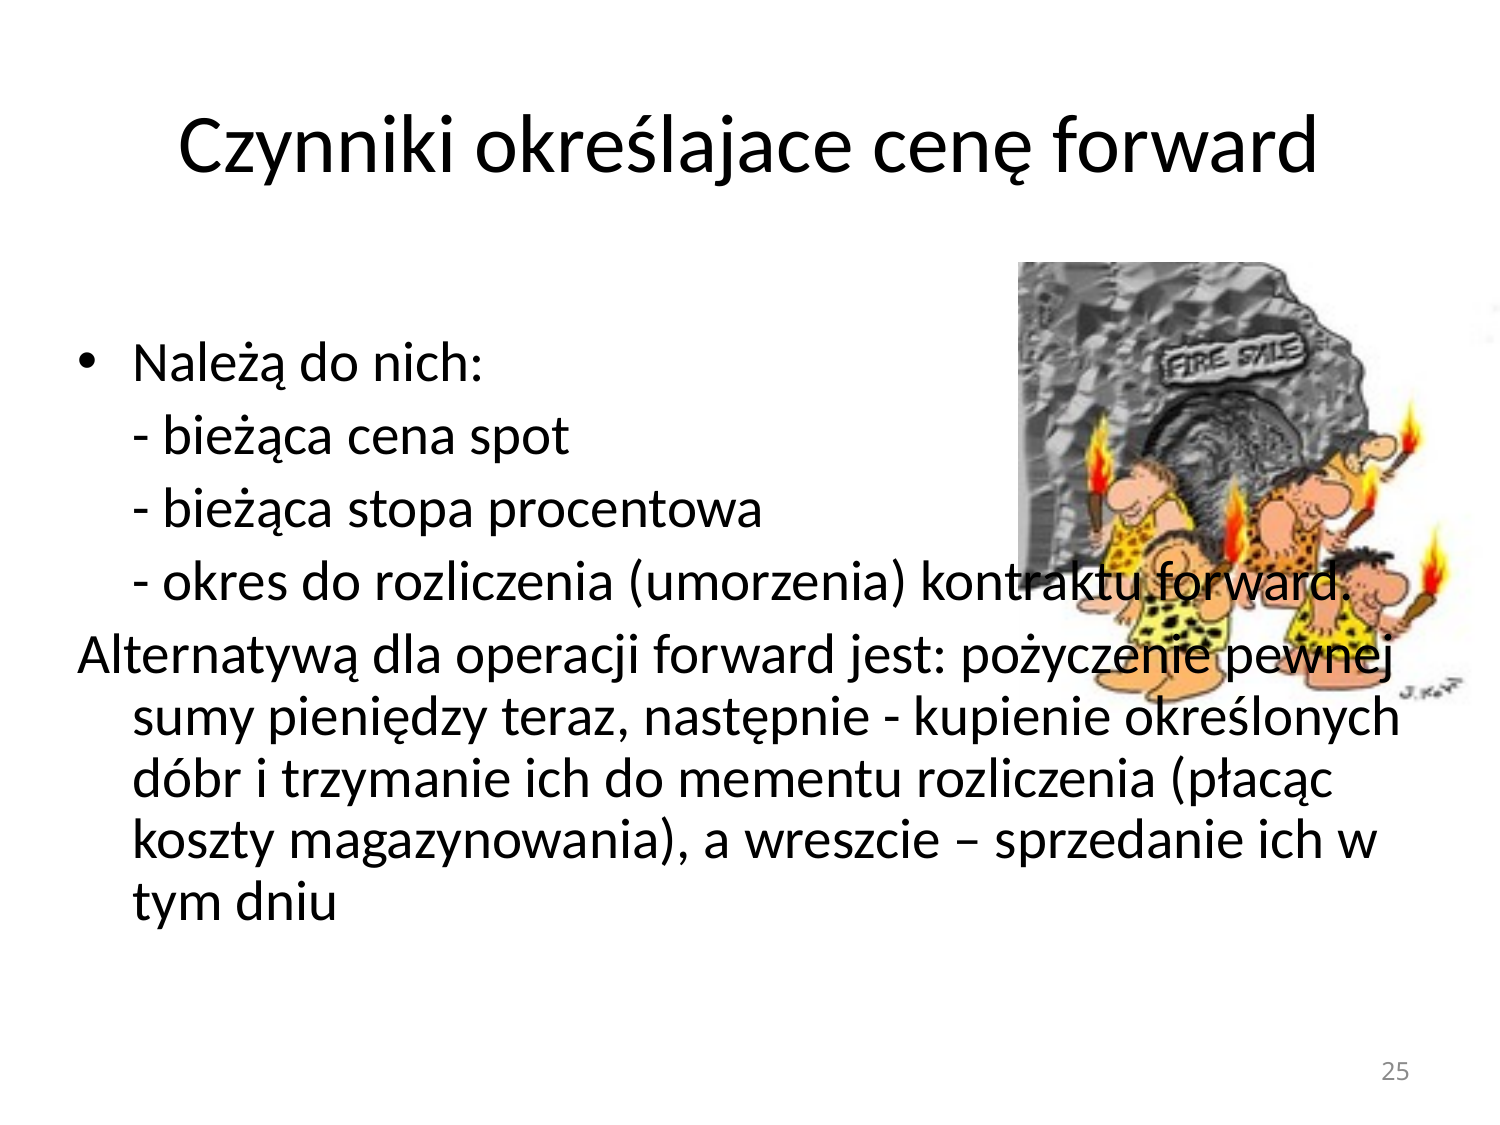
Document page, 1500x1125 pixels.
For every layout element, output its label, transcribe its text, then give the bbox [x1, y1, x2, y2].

title Czynniki określajace cenę forward [75, 45, 1425, 233]
picture [1018, 262, 1500, 713]
slide_number 25 [1074, 1042, 1425, 1103]
list Należą do nich: - bieżąca cena spot - bieżąca stopa procentowa - okres do rozliczenia (umorzenia) kontraktu forward. Alternatywą dla operacji forward jest: pożyczenie pewnej sumy pieniędzy teraz, następnie - kupienie określonych dóbr i trzymanie ich do mementu rozliczenia (płacąc koszty magazynowania), a wreszcie – sprzedanie ich w tym dniu [62, 324, 1418, 1000]
